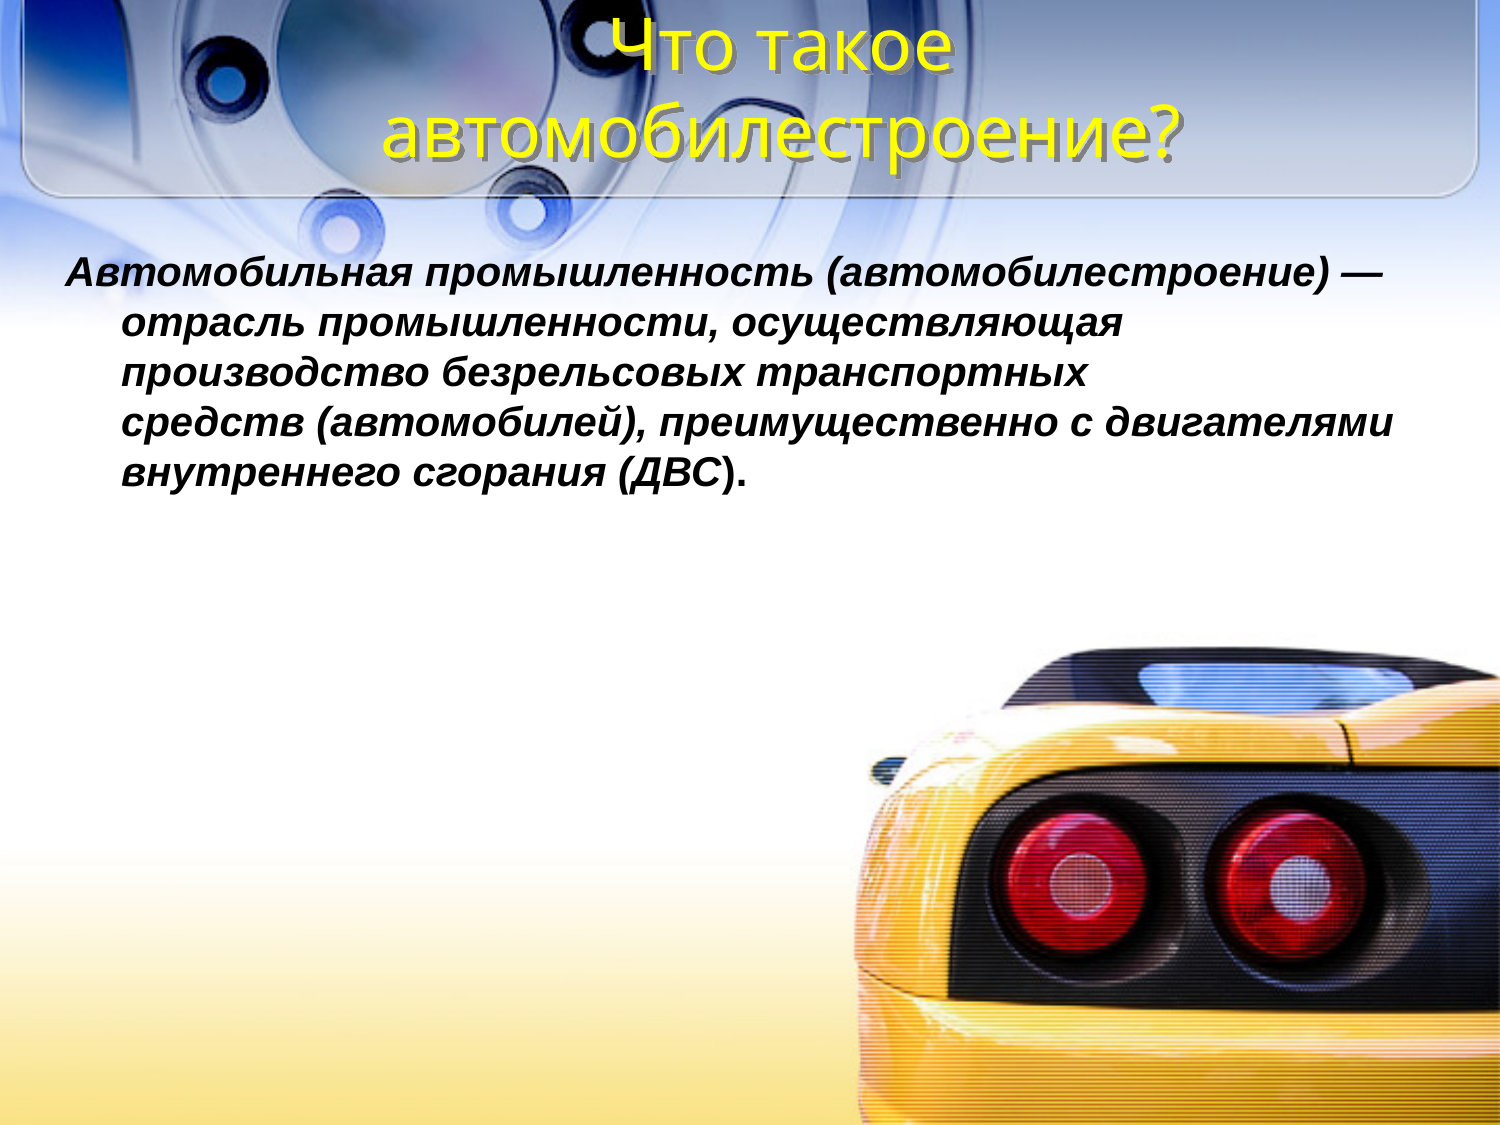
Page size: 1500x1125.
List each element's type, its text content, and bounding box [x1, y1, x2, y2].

list Автомобильная промышленность (автомобилестроение) — отрасль промышленности, осуществляющая производство безрельсовых транспортных средств (автомобилей), преимущественно с двигателями внутреннего сгорания (ДВС). [50, 237, 1450, 1013]
picture [0, 0, 1500, 1125]
title Что такое автомобилестроение? [212, 37, 1350, 133]
